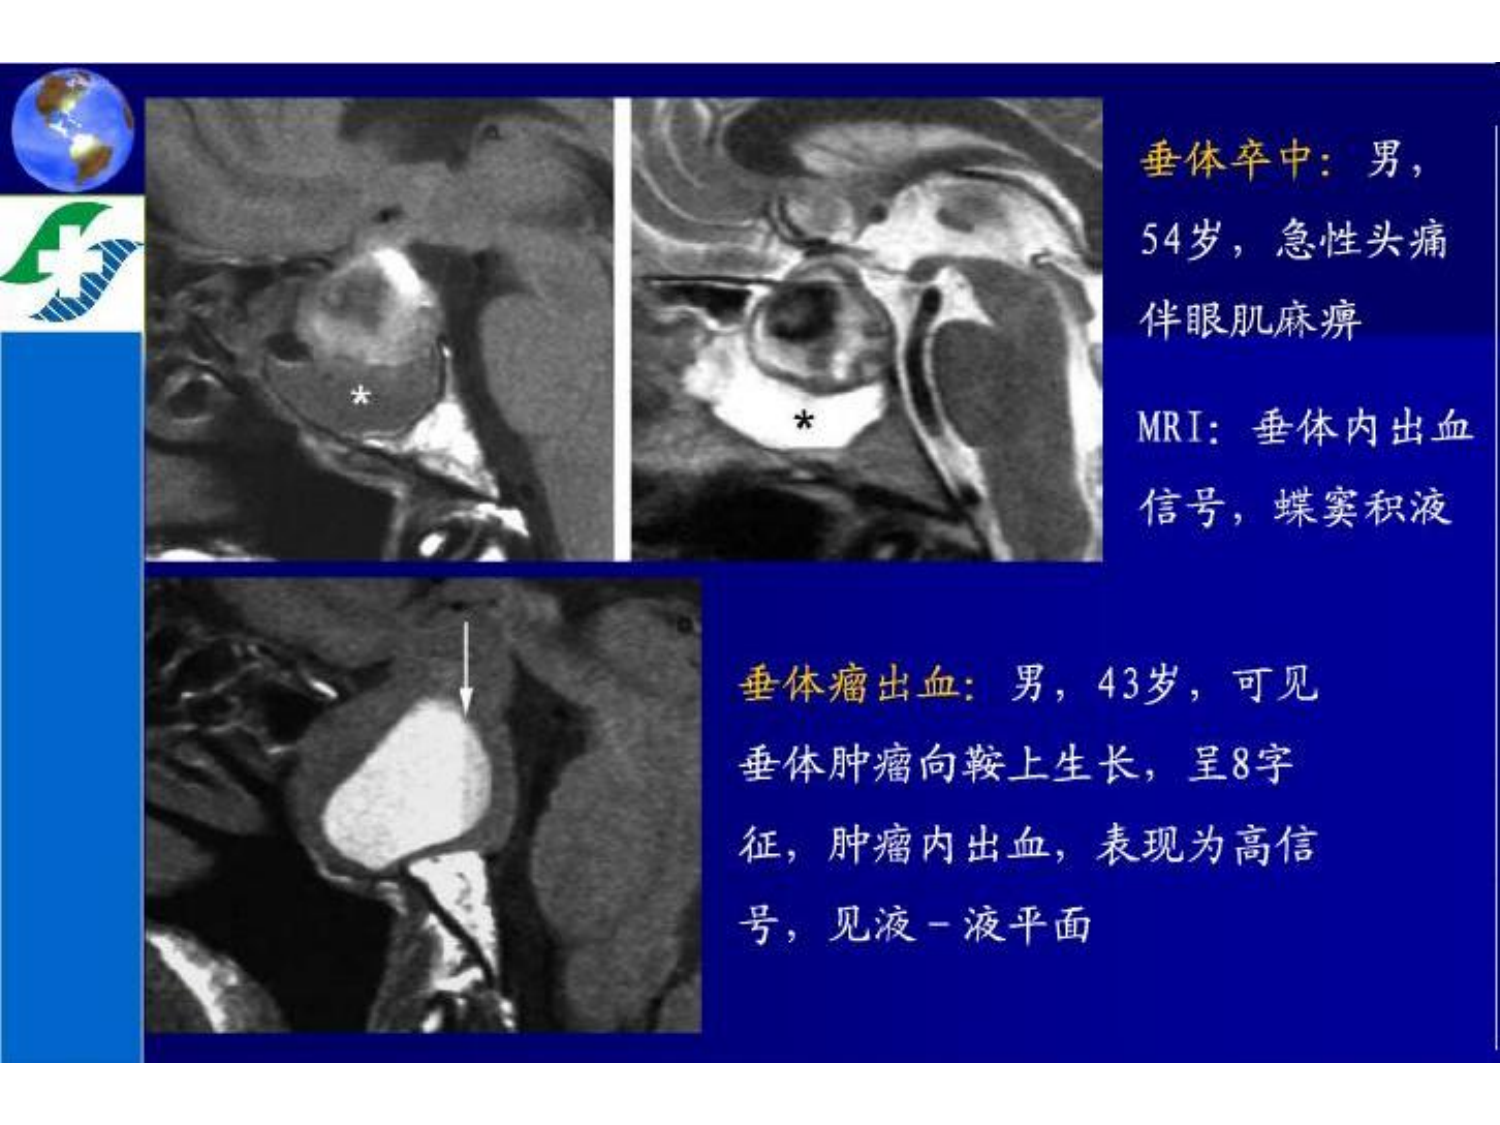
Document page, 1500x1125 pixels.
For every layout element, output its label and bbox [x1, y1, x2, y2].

picture [0, 62, 1500, 1063]
